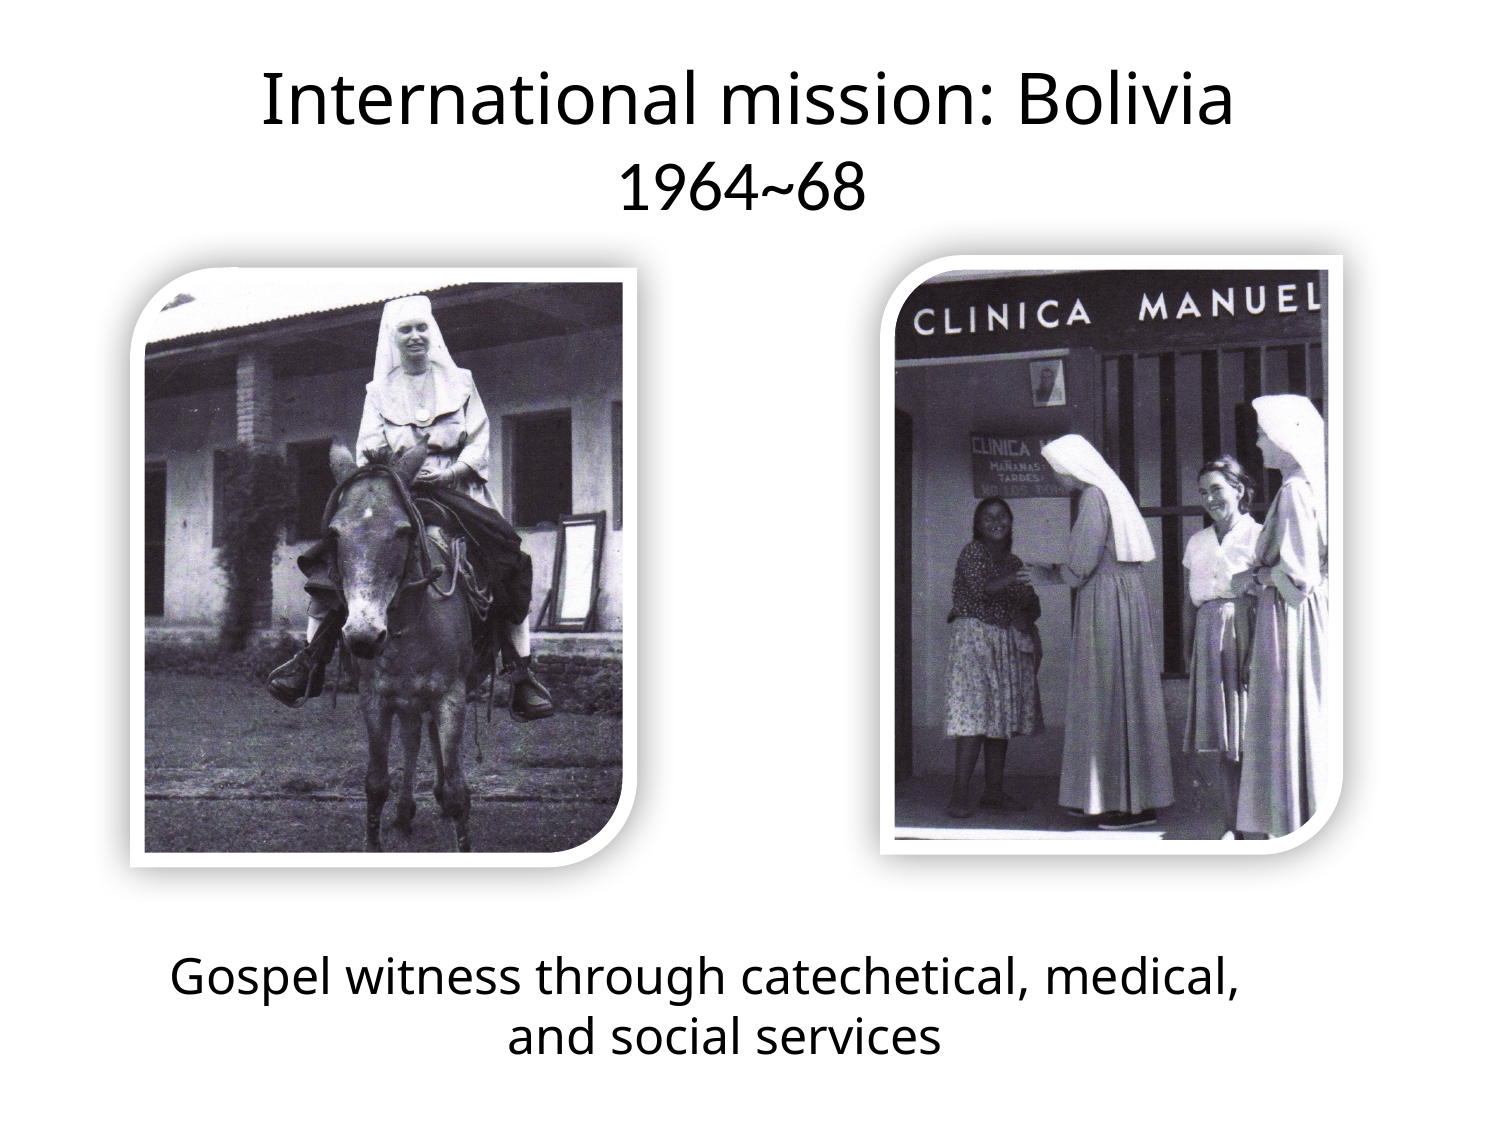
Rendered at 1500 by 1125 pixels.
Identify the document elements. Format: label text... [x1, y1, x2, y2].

text_box Gospel witness through catechetical, medical, and social services [99, 937, 1325, 1073]
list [137, 274, 631, 861]
title International mission: Bolivia 1964~68 [75, 45, 1425, 233]
picture [887, 262, 1336, 848]
